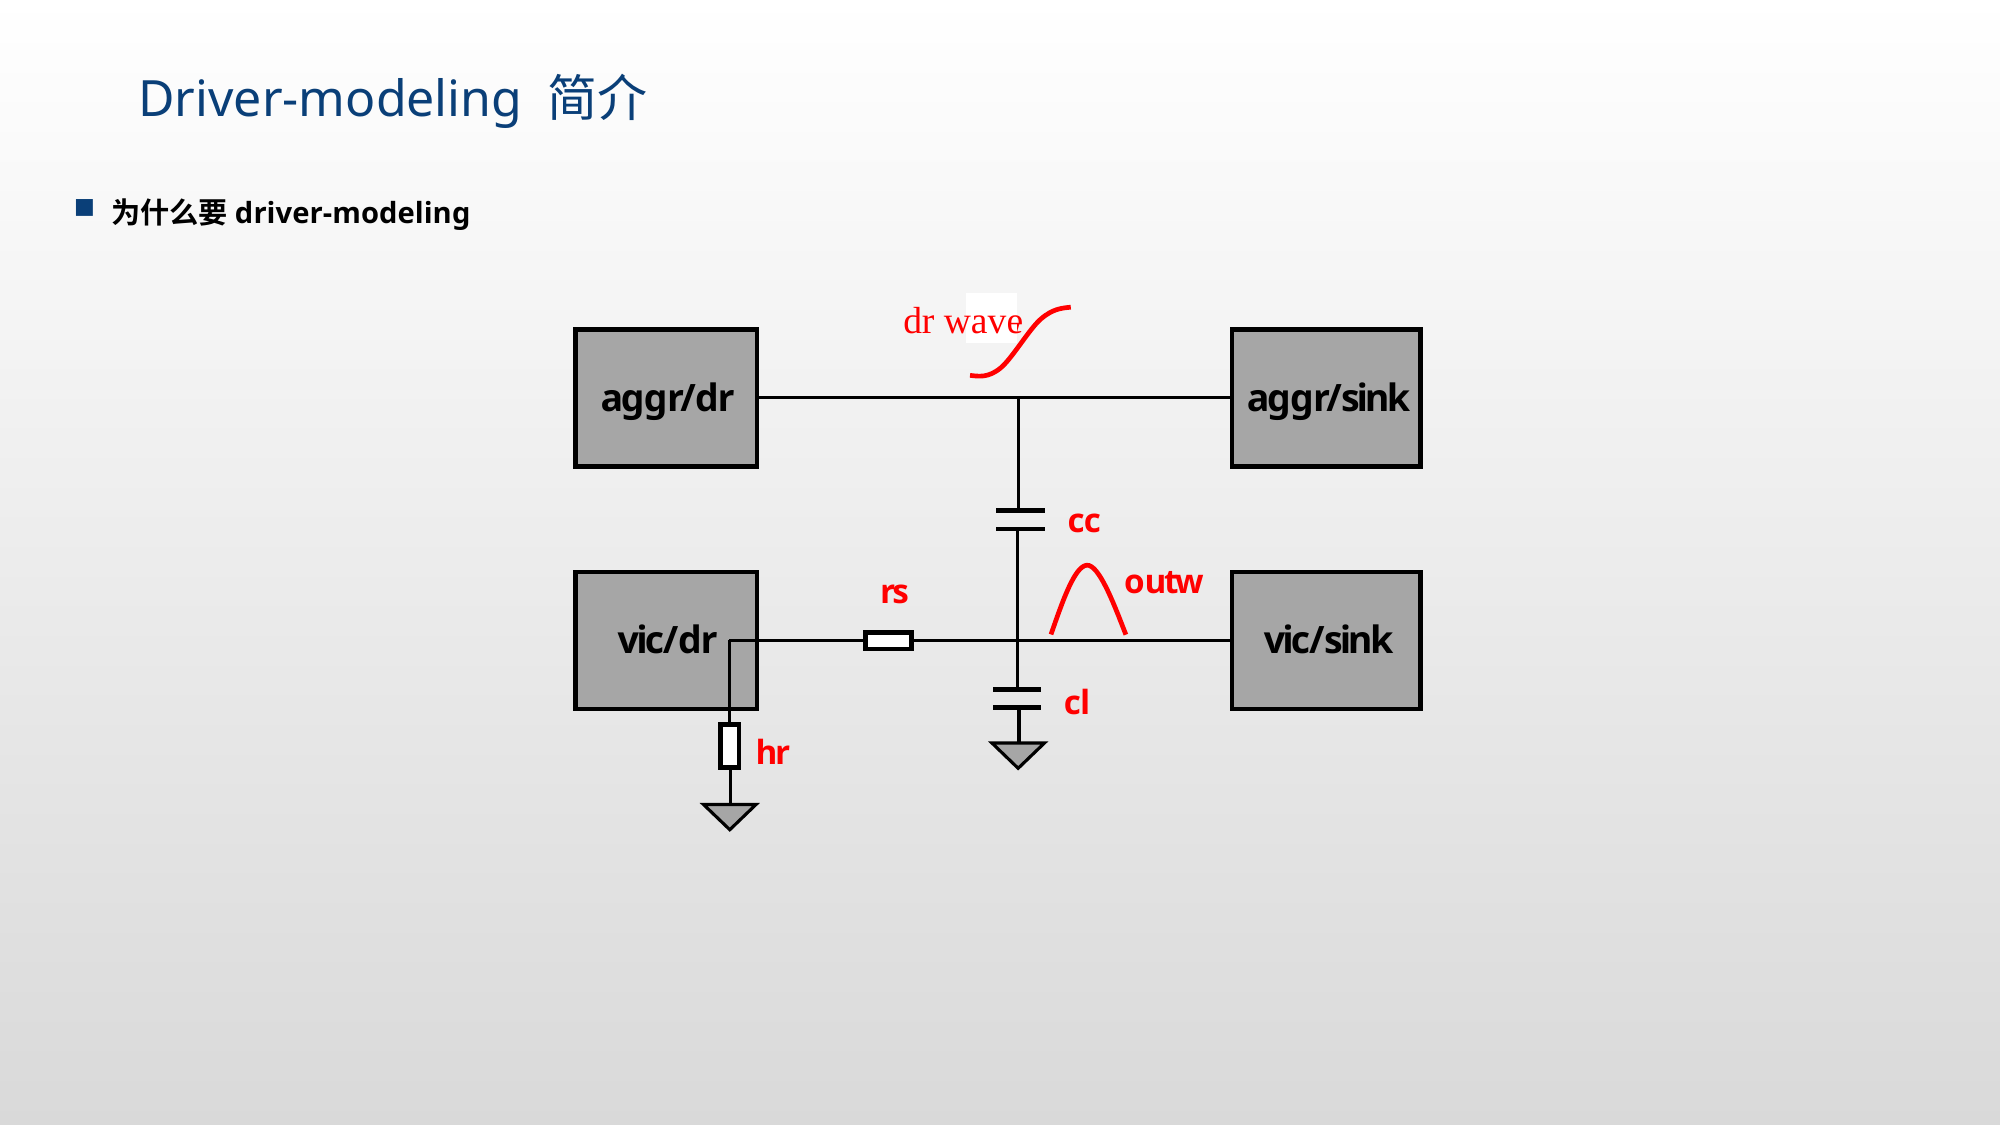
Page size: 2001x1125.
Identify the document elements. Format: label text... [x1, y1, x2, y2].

text_box Driver-modeling 简介 [123, 58, 1824, 194]
picture [570, 290, 1430, 835]
text_box 为什么要driver-modeling [58, 168, 1810, 237]
